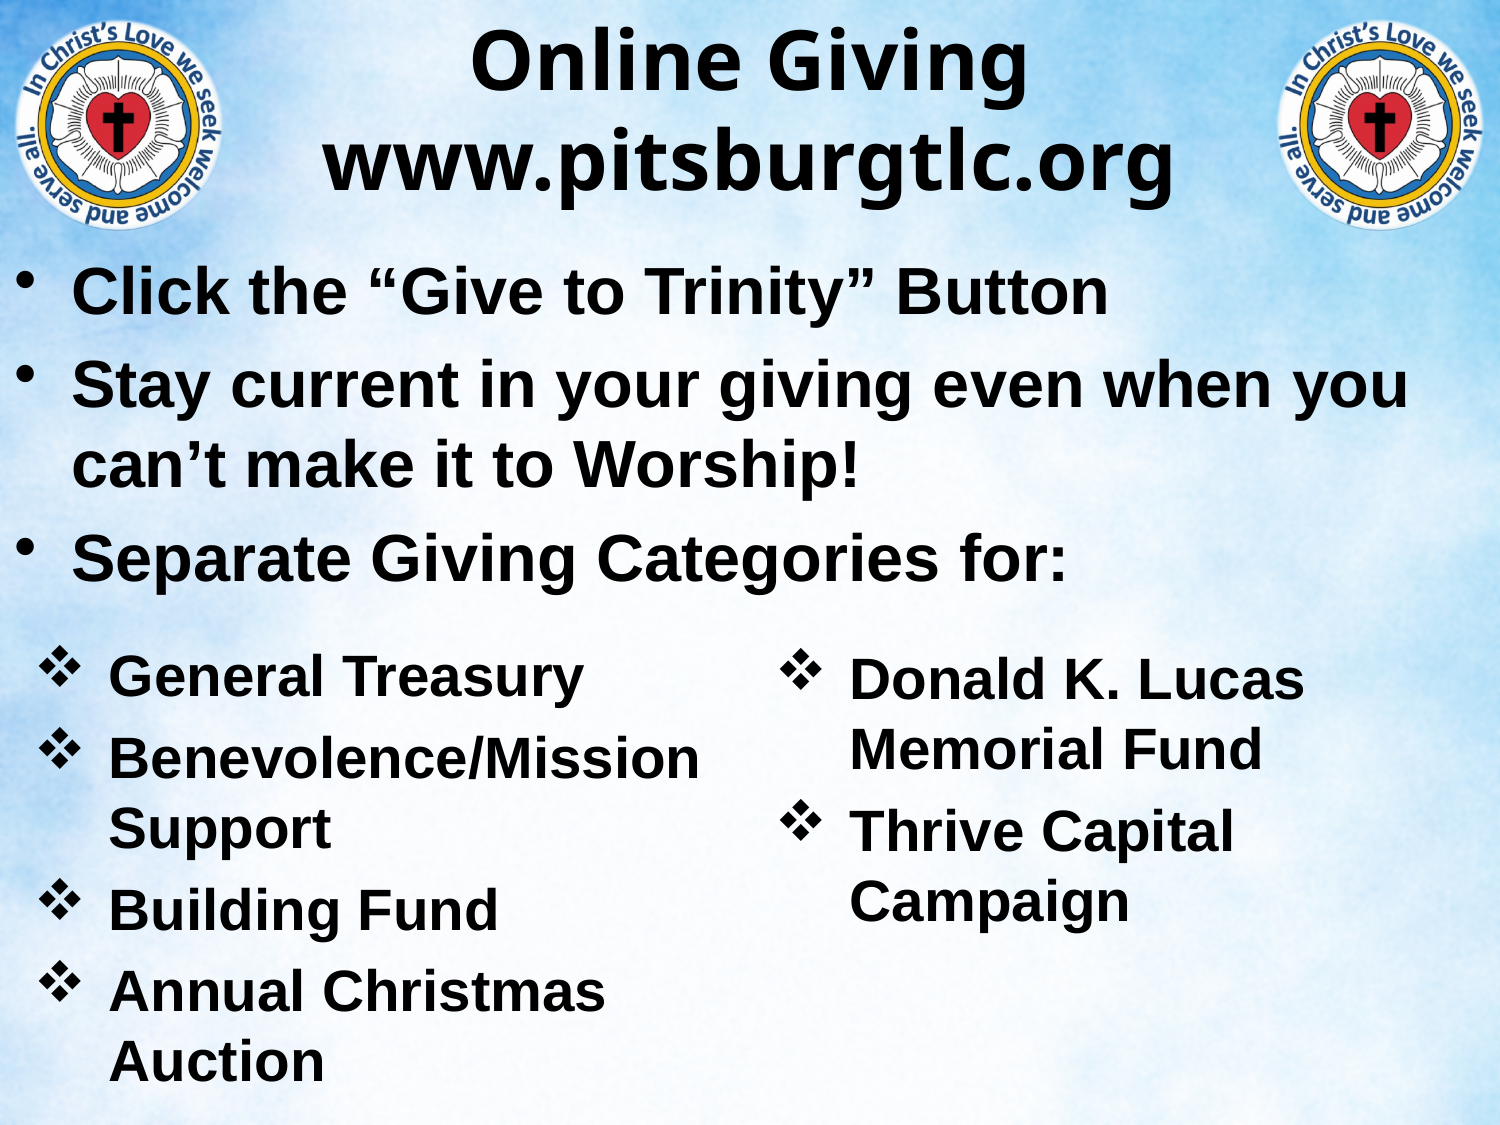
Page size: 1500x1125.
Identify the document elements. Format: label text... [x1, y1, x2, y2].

picture [0, 17, 1500, 240]
text_box General Treasury Benevolence/Mission Support Building Fund Annual Christmas Auction [0, 631, 750, 1101]
text_box Donald K. Lucas Memorial Fund Thrive Capital Campaign [750, 633, 1461, 941]
text_box Click the “Give to Trinity” Button Stay current in your giving even when you can’t make it to Worship! Separate Giving Categories for: [0, 240, 1500, 602]
text_box Online Giving www.pitsburgtlc.org [0, 0, 1500, 215]
picture [0, 602, 1500, 1125]
